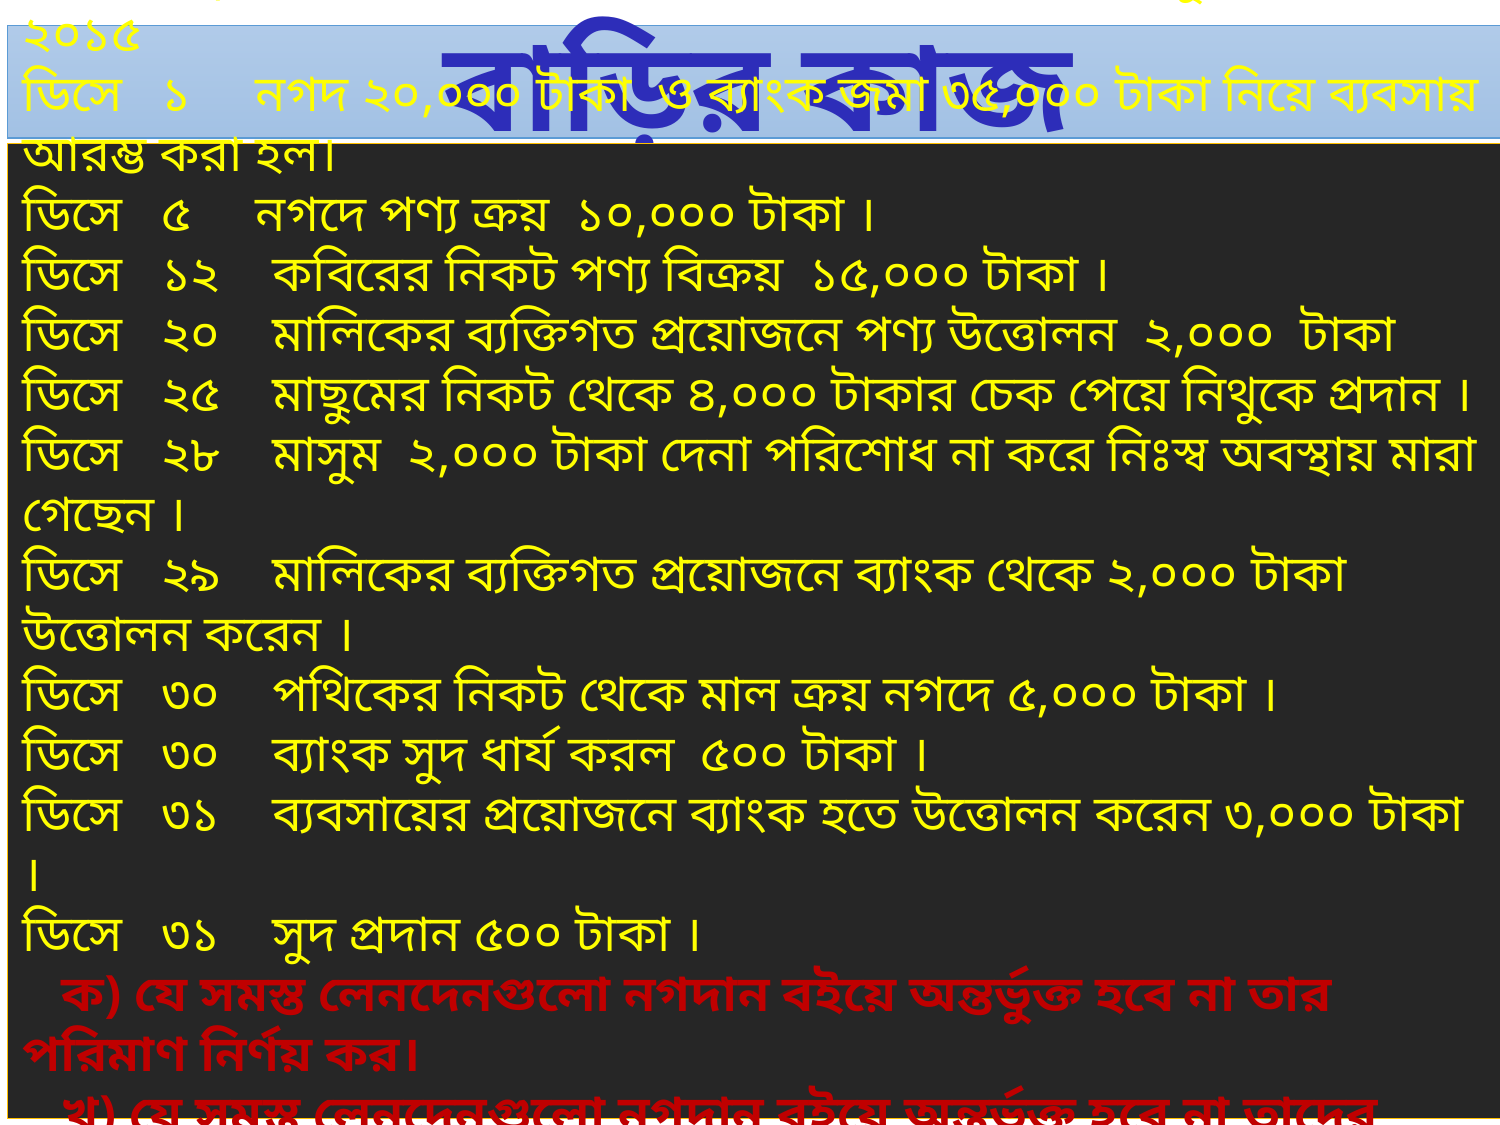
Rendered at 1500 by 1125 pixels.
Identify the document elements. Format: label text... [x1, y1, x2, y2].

text_box তানিশা ট্রেডার্সের ২০১৫ সালের ডিসেম্বর মাসের লেনদেন সমূহ নিম্নরূপঃ ২০১৫ ডিসে ১ নগদ ২০,০০০ টাকা ও ব্যাংক জমা ৩৫,০০০ টাকা নিয়ে ব্যবসায় আরম্ভ করা হল। ডিসে ৫ নগদে পণ্য ক্রয় ১০,০০০ টাকা । ডিসে ১২ কবিরের নিকট পণ্য বিক্রয় ১৫,০০০ টাকা । ডিসে ২০ মালিকের ব্যক্তিগত প্রয়োজনে পণ্য উত্তোলন ২,০০০ টাকা ডিসে ২৫ মাছুমের নিকট থেকে ৪,০০০ টাকার চেক পেয়ে নিথুকে প্রদান । ডিসে ২৮ মাসুম ২,০০০ টাকা দেনা পরিশোধ না করে নিঃস্ব অবস্থায় মারা গেছেন । ডিসে ২৯ মালিকের ব্যক্তিগত প্রয়োজনে ব্যাংক থেকে ২,০০০ টাকা উত্তোলন করেন । ডিসে ৩০ পথিকের নিকট থেকে মাল ক্রয় নগদে ৫,০০০ টাকা । ডিসে ৩০ ব্যাংক সুদ ধার্য করল ৫০০ টাকা । ডিসে ৩১ ব্যবসায়ের প্রয়োজনে ব্যাংক হতে উত্তোলন করেন ৩,০০০ টাকা । ডিসে ৩১ সুদ প্রদান ৫০০ টাকা । ক) যে সমস্ত লেনদেনগুলো নগদান বইয়ে অন্তর্ভুক্ত হবে না তার পরিমাণ নির্ণয় কর। খ) যে সমস্ত লেনদেনগুলো নগদান বইয়ে অন্তর্ভুক্ত হবে না তাদের জাবেদা দাখিলা দাও। গ) উপরোক্ত তথ্যের আলোকে খাদিজাট্রেডার্সের একটি উপযুক্ত নগদান বই প্রস্তুত কর। [7, 143, 1500, 1119]
text_box [0, 736, 1500, 1125]
text_box বাড়ির কাজ [7, 25, 1500, 139]
